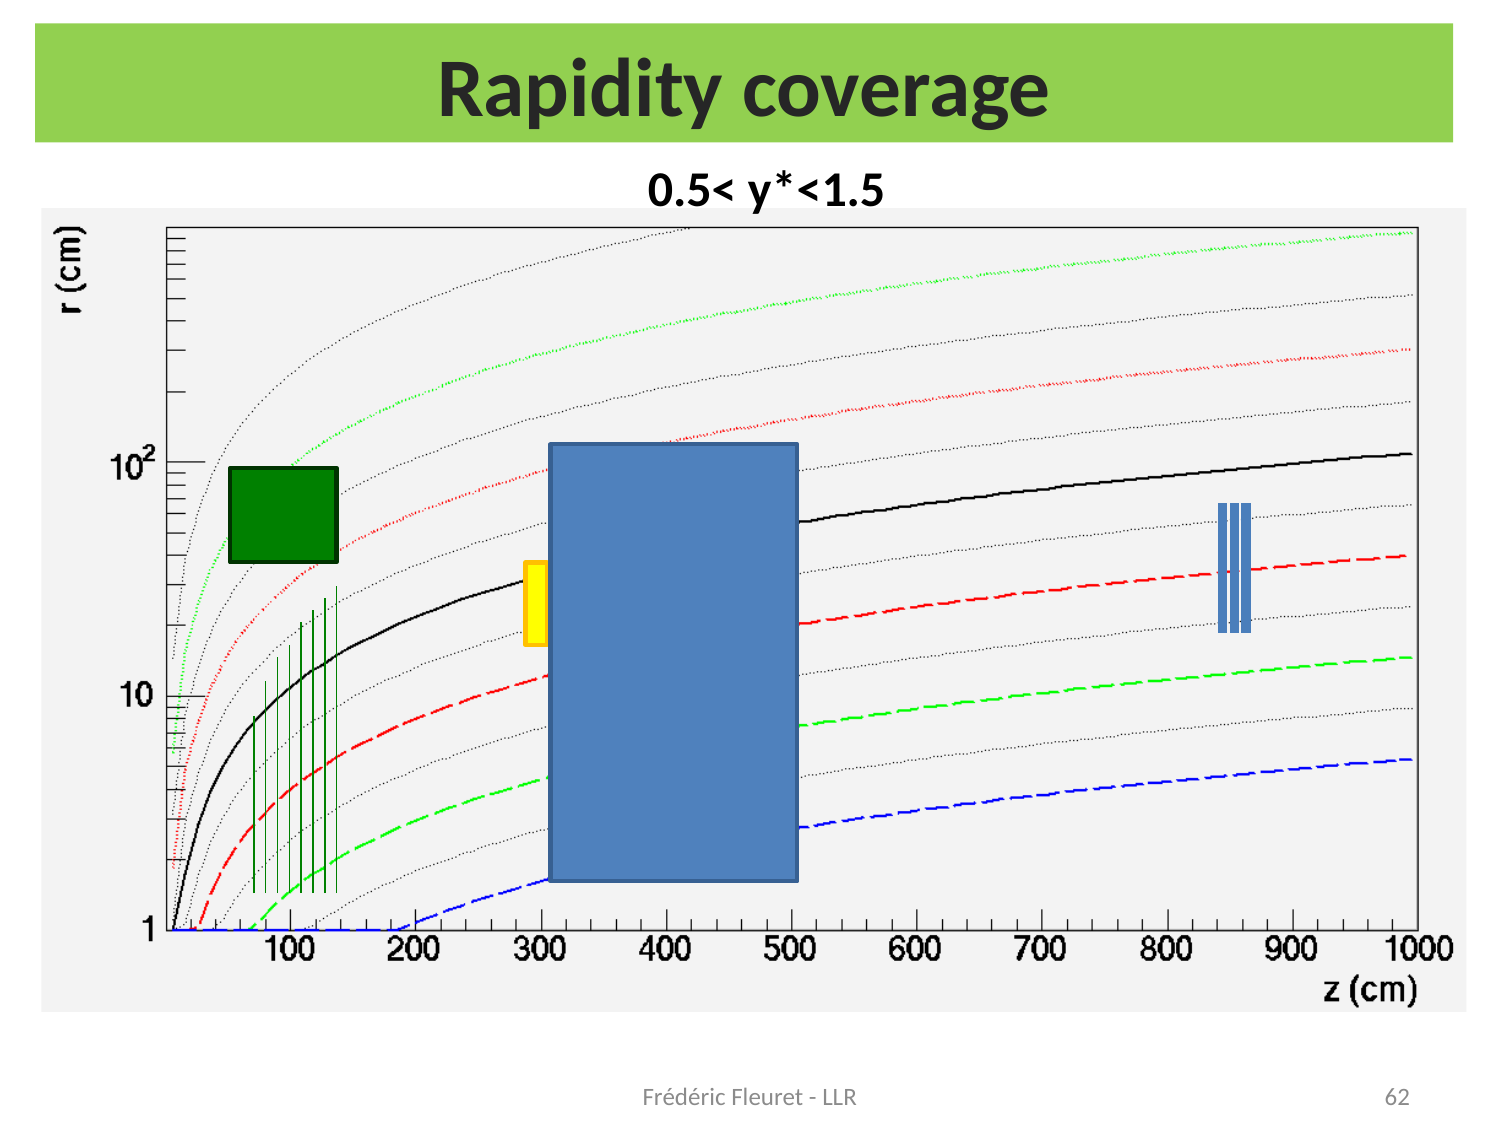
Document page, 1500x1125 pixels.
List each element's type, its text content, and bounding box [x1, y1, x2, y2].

text_box 0.5< y*<1.5 [633, 148, 901, 206]
slide_number 62 [1074, 1078, 1425, 1114]
title Rapidity coverage [35, 23, 1454, 143]
footer Frédéric Fleuret - LLR [512, 1078, 988, 1114]
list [40, 207, 1467, 1012]
